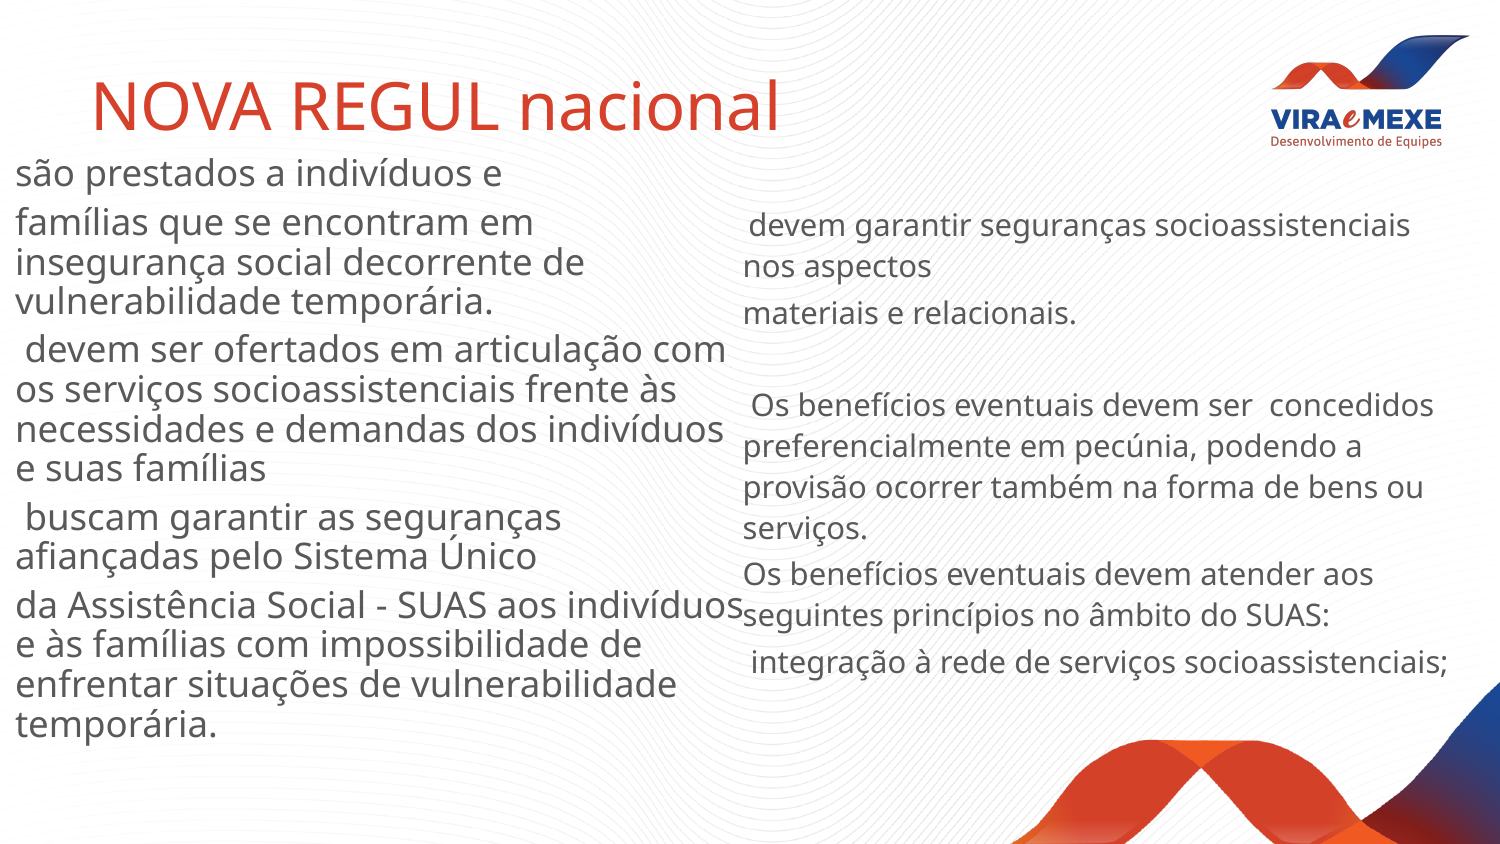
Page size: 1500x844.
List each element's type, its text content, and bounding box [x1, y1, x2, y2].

list são prestados a indivíduos e famílias que se encontram em insegurança social decorrente de vulnerabilidade temporária. devem ser ofertados em articulação com os serviços socioassistenciais frente às necessidades e demandas dos indivíduos e suas famílias buscam garantir as seguranças afiançadas pelo Sistema Único da Assistência Social - SUAS aos indivíduos e às famílias com impossibilidade de enfrentar situações de vulnerabilidade temporária. [0, 147, 763, 824]
title NOVA REGUL nacional [75, 33, 1425, 175]
picture [0, 0, 1500, 844]
list devem garantir seguranças socioassistenciais nos aspectos materiais e relacionais. Os benefícios eventuais devem ser concedidos preferencialmente em pecúnia, podendo a provisão ocorrer também na forma de bens ou serviços. Os benefícios eventuais devem atender aos seguintes princípios no âmbito do SUAS: integração à rede de serviços socioassistenciais; [727, 194, 1466, 721]
